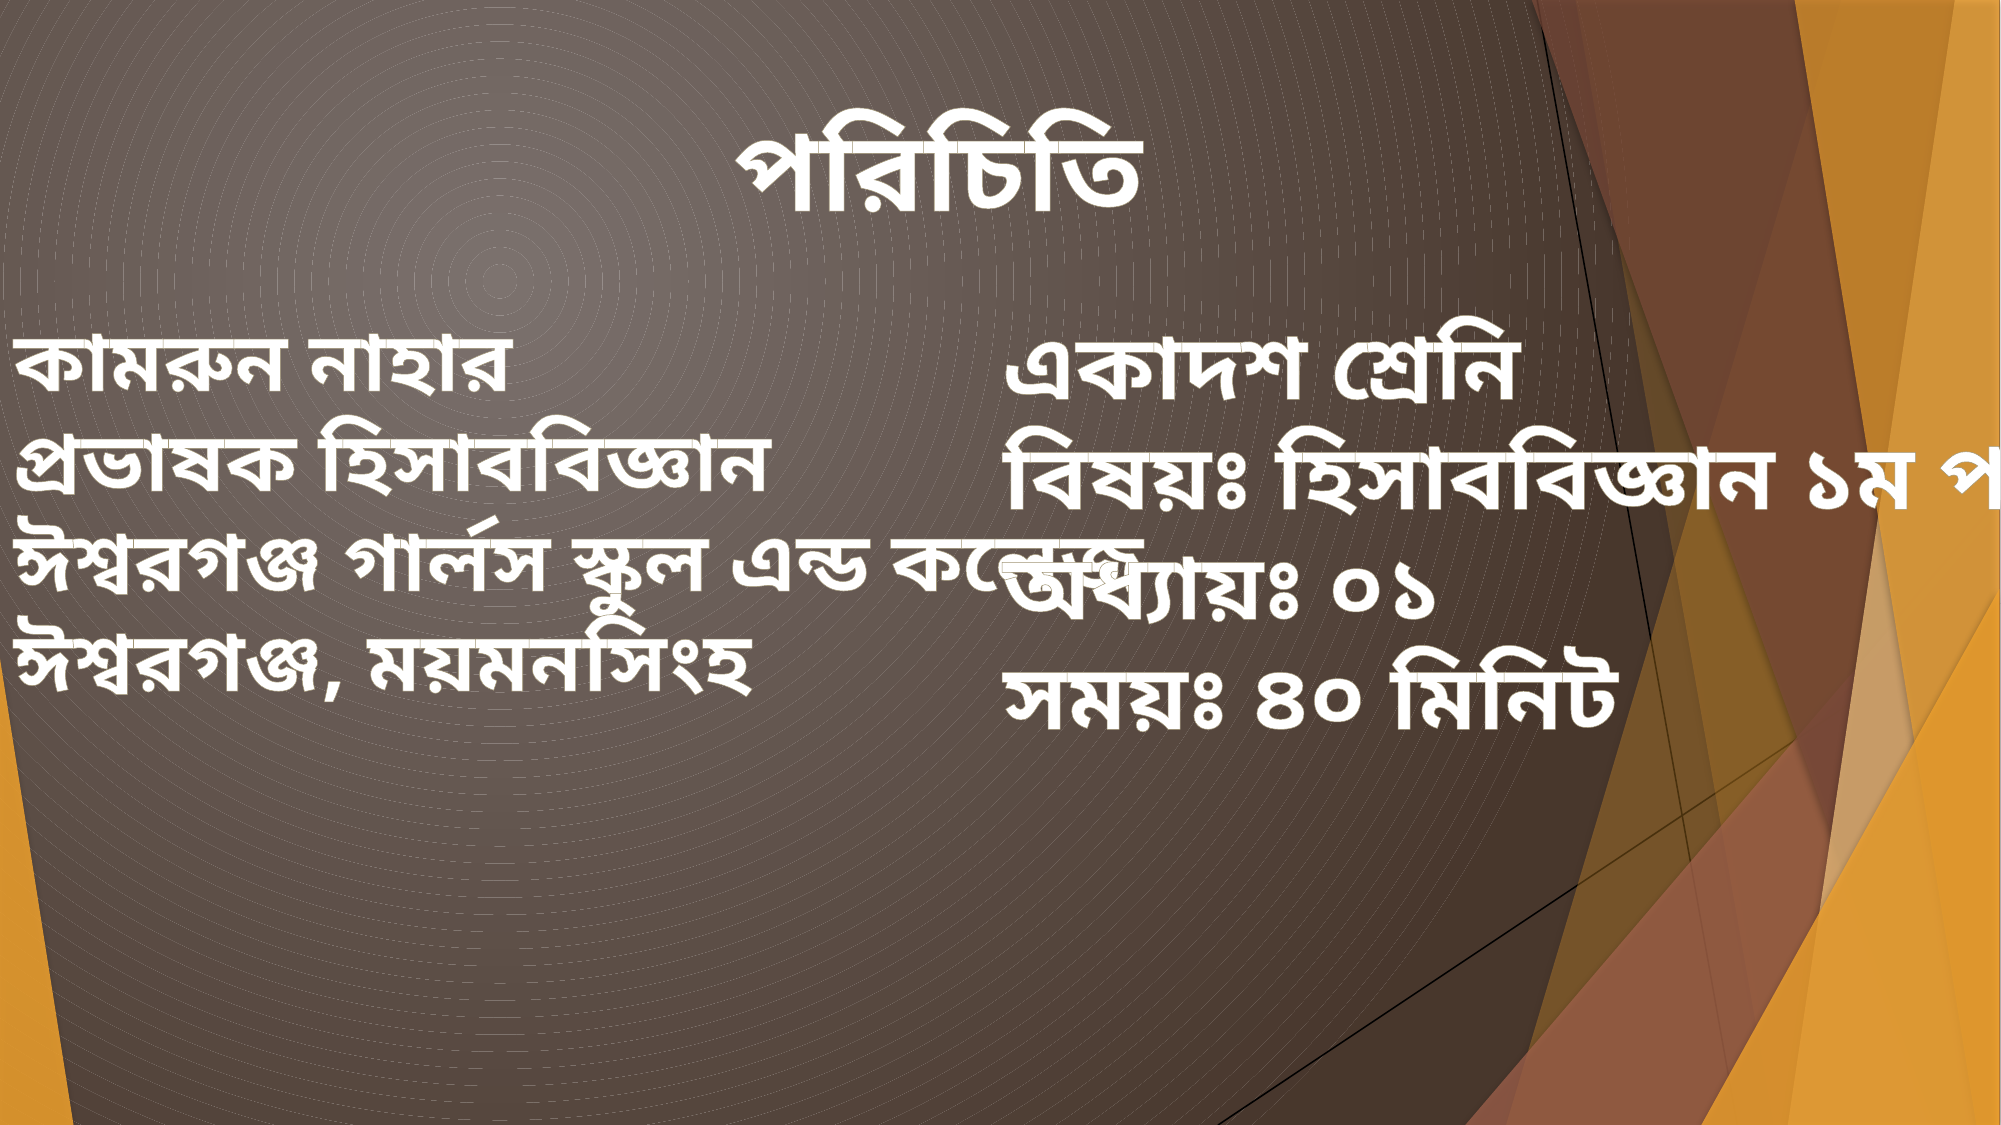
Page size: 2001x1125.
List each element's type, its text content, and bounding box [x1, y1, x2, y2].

text_box পরিচিতি [718, 91, 1157, 241]
text_box একাদশ শ্রেনি বিষয়ঃ হিসাববিজ্ঞান ১ম পত্র অধ্যায়ঃ ০১ সময়ঃ ৪০ মিনিট [988, 300, 2000, 756]
text_box কামরুন নাহার প্রভাষক হিসাববিজ্ঞান ঈশ্বরগঞ্জ গার্লস স্কুল এন্ড কলেজ ঈশ্বরগঞ্জ, ময়মনসিংহ [0, 300, 988, 716]
